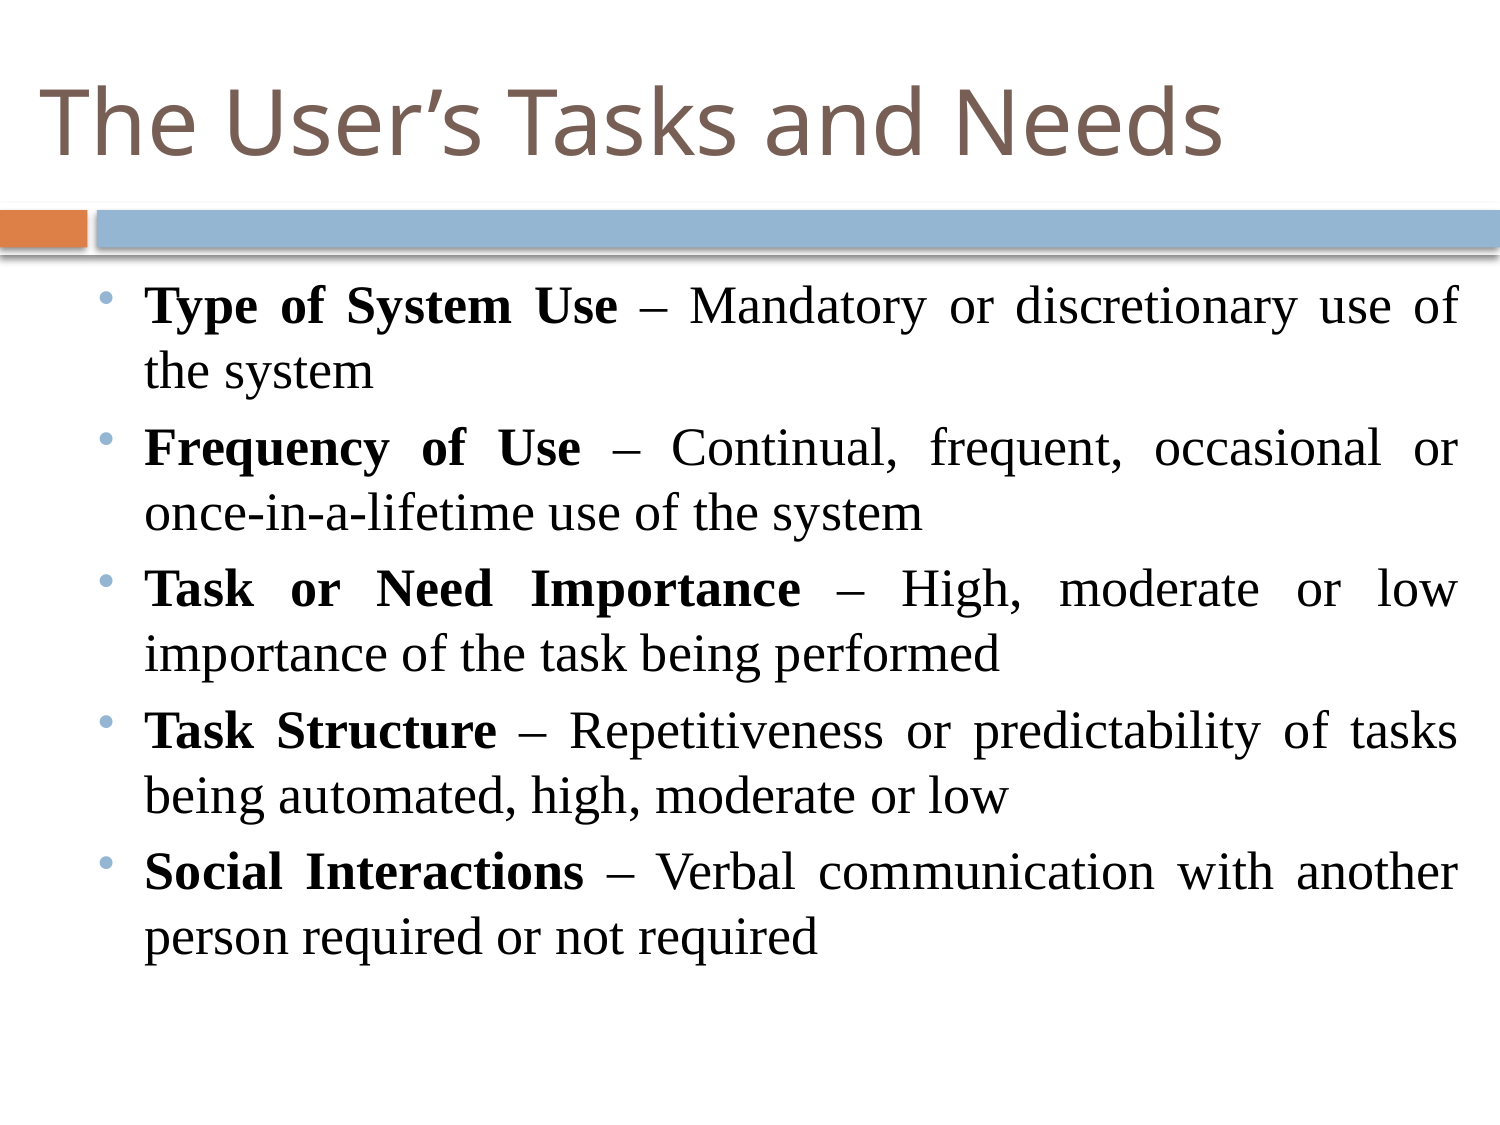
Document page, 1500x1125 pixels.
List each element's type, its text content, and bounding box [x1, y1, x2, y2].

list Type of System Use – Mandatory or discretionary use of the system Frequency of Use – Continual, frequent, occasional or once-in-a-lifetime use of the system Task or Need Importance – High, moderate or low importance of the task being performed Task Structure – Repetitiveness or predictability of tasks being automated, high, moderate or low Social Interactions – Verbal communication with another person required or not required [24, 262, 1475, 1100]
title The User’s Tasks and Needs [24, 37, 1475, 200]
